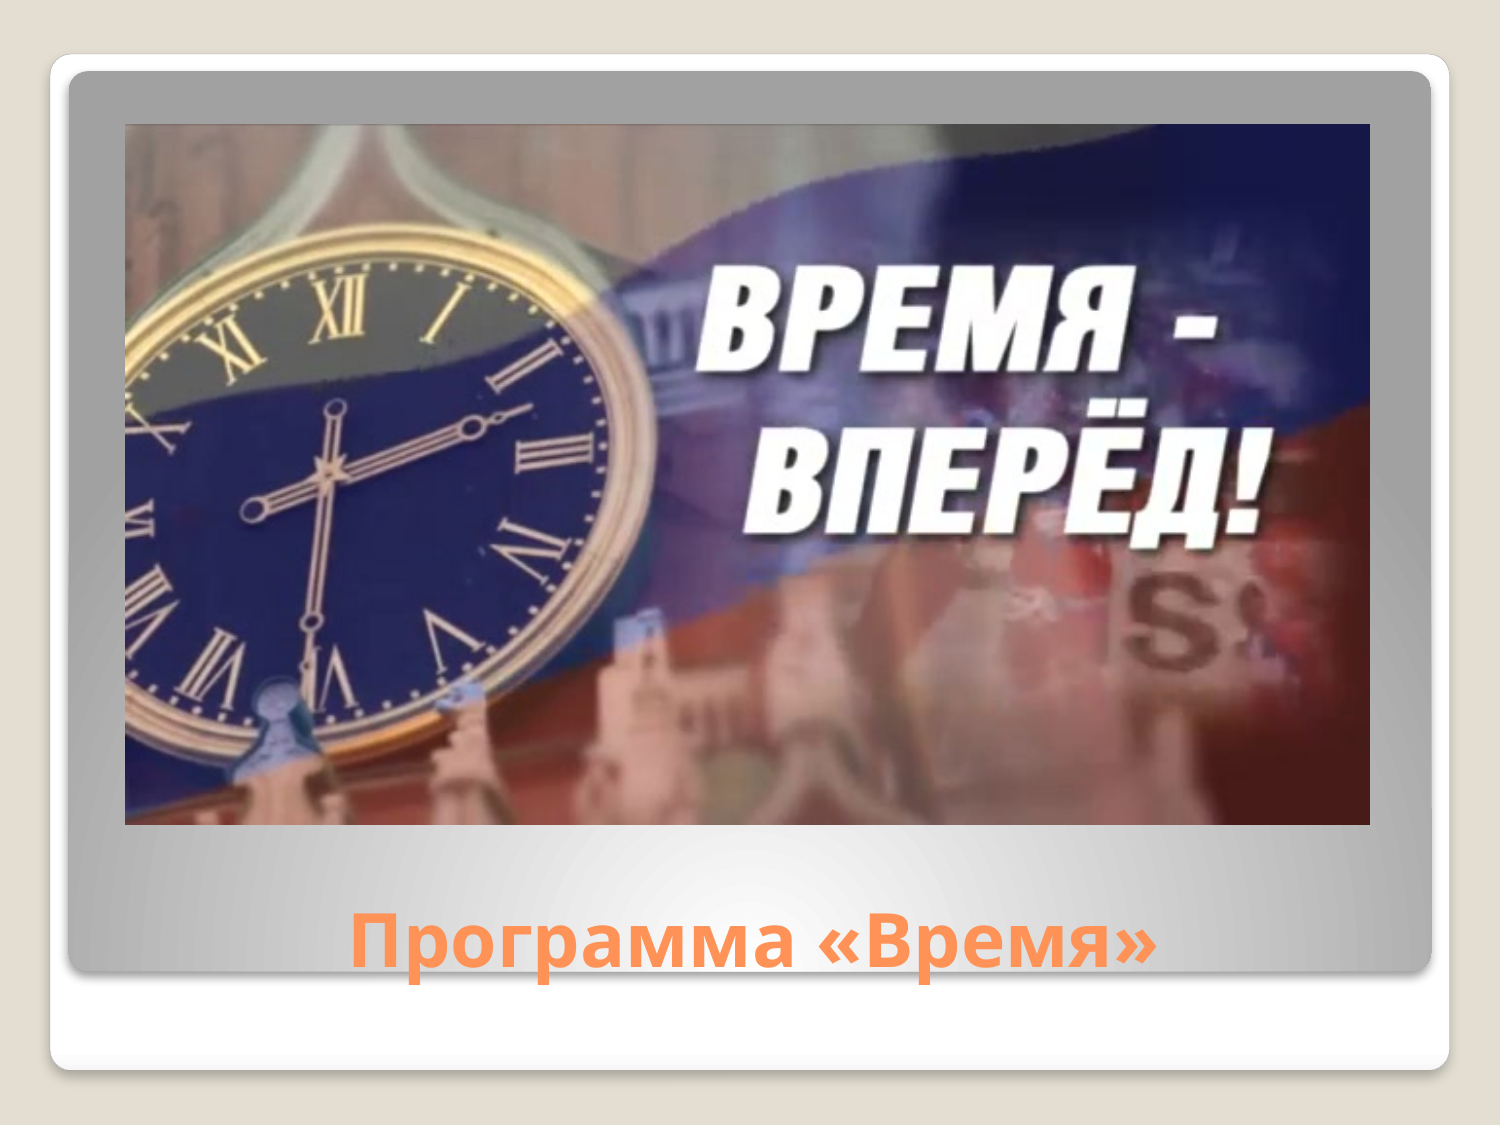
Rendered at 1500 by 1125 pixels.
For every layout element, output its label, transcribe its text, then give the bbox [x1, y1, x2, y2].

picture [124, 124, 1370, 826]
title Программа «Время» [82, 817, 1425, 990]
